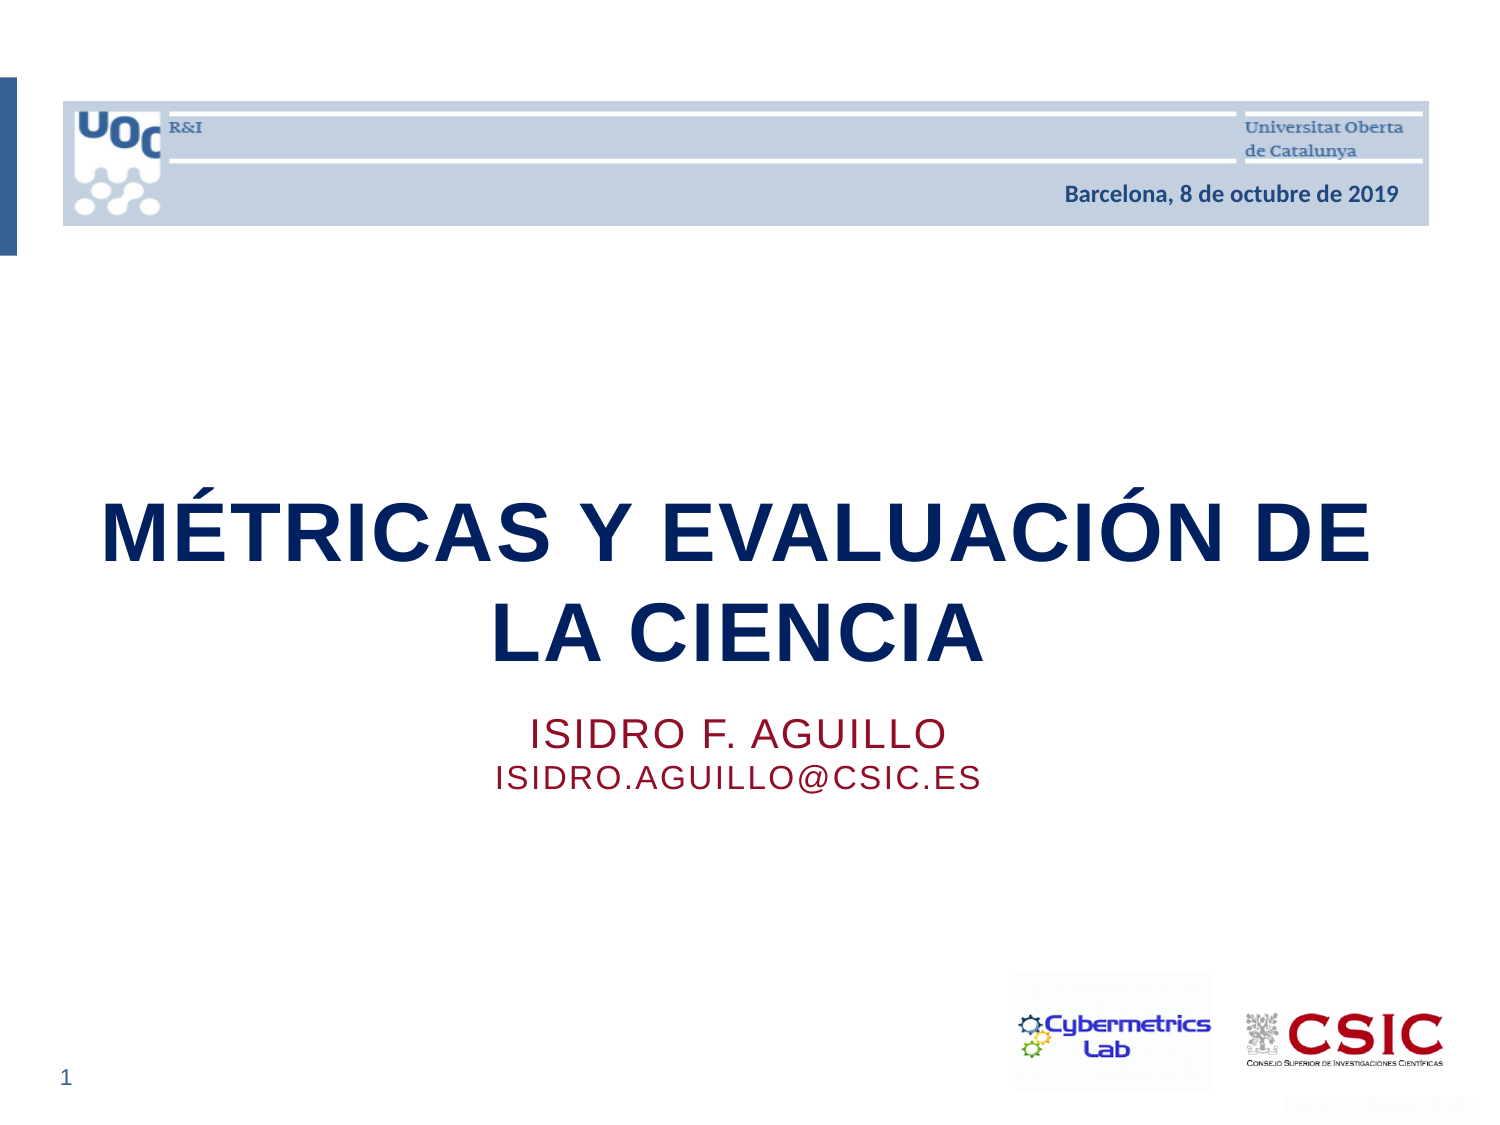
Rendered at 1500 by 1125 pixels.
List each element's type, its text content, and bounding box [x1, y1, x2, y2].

text_box Isidro f. Aguillo isidro.aguillo@csic.es [340, 699, 1136, 805]
picture [1015, 971, 1481, 1125]
picture [63, 101, 1429, 226]
text_box MÉTRICAS Y EVALUACIÓN DE LA CIENCIA [63, 470, 1413, 686]
